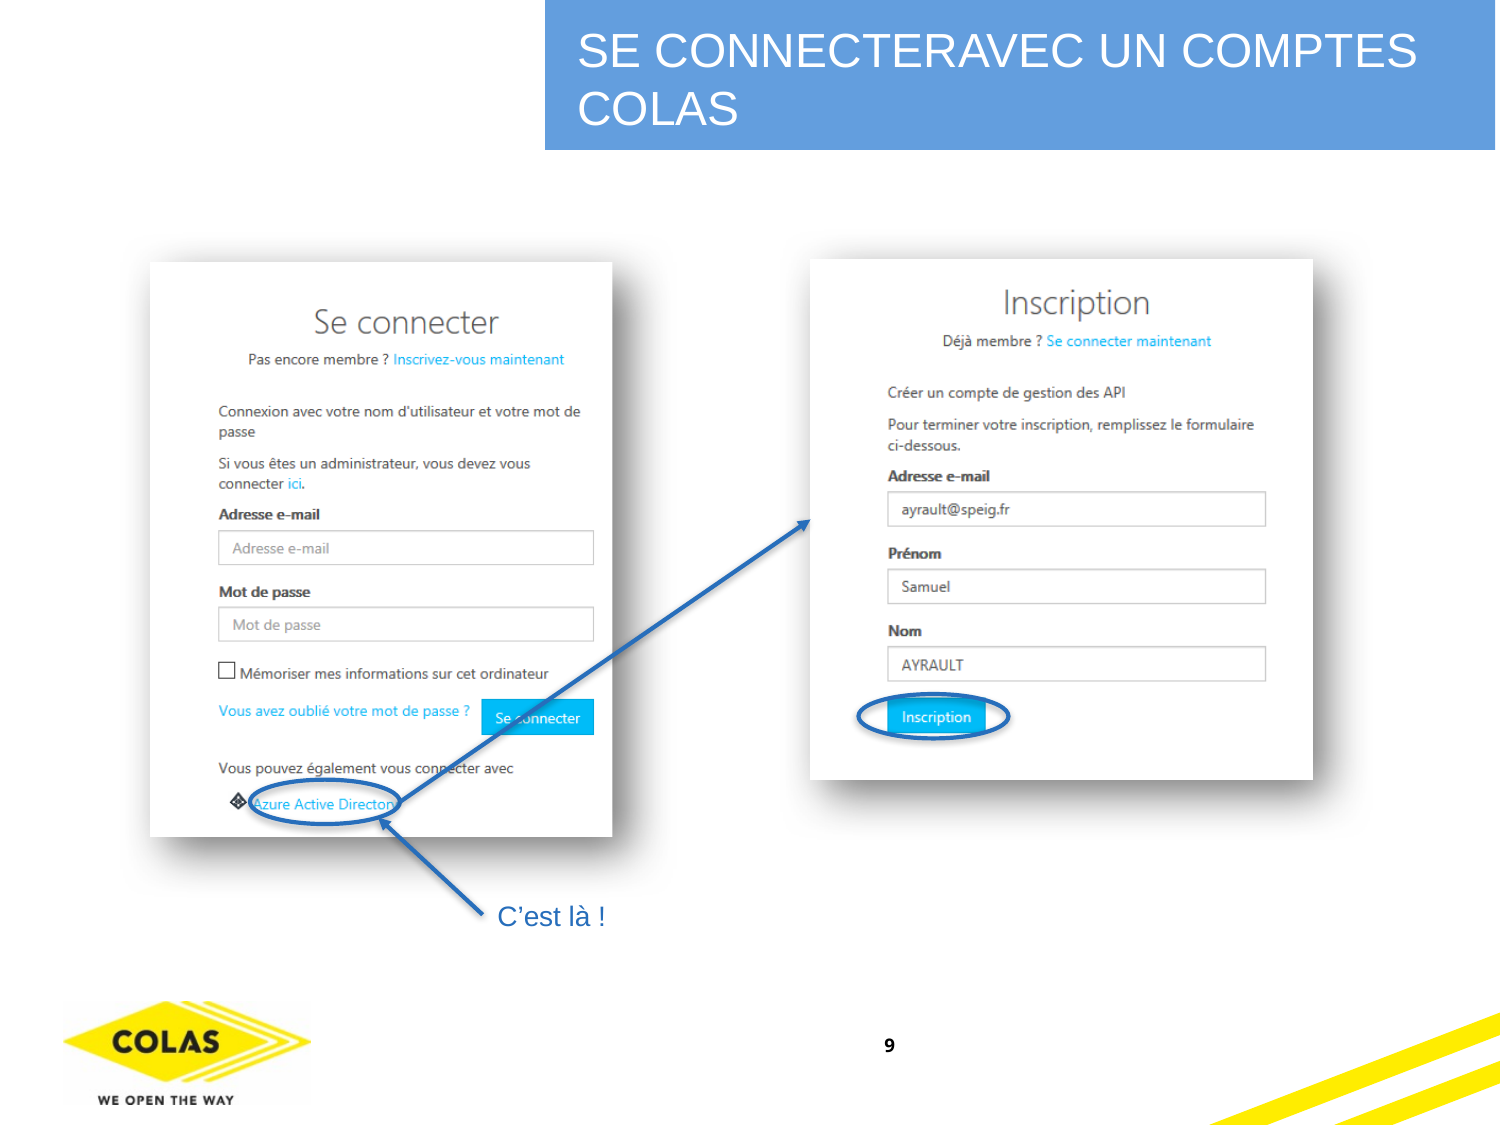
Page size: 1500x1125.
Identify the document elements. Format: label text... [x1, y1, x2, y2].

picture [810, 258, 1313, 780]
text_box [377, 817, 483, 916]
text_box C’est là ! [482, 890, 679, 939]
picture [149, 262, 613, 837]
title Se connecterAvec un comptes Colas [562, 12, 1459, 71]
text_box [399, 519, 811, 803]
picture [63, 1001, 311, 1105]
